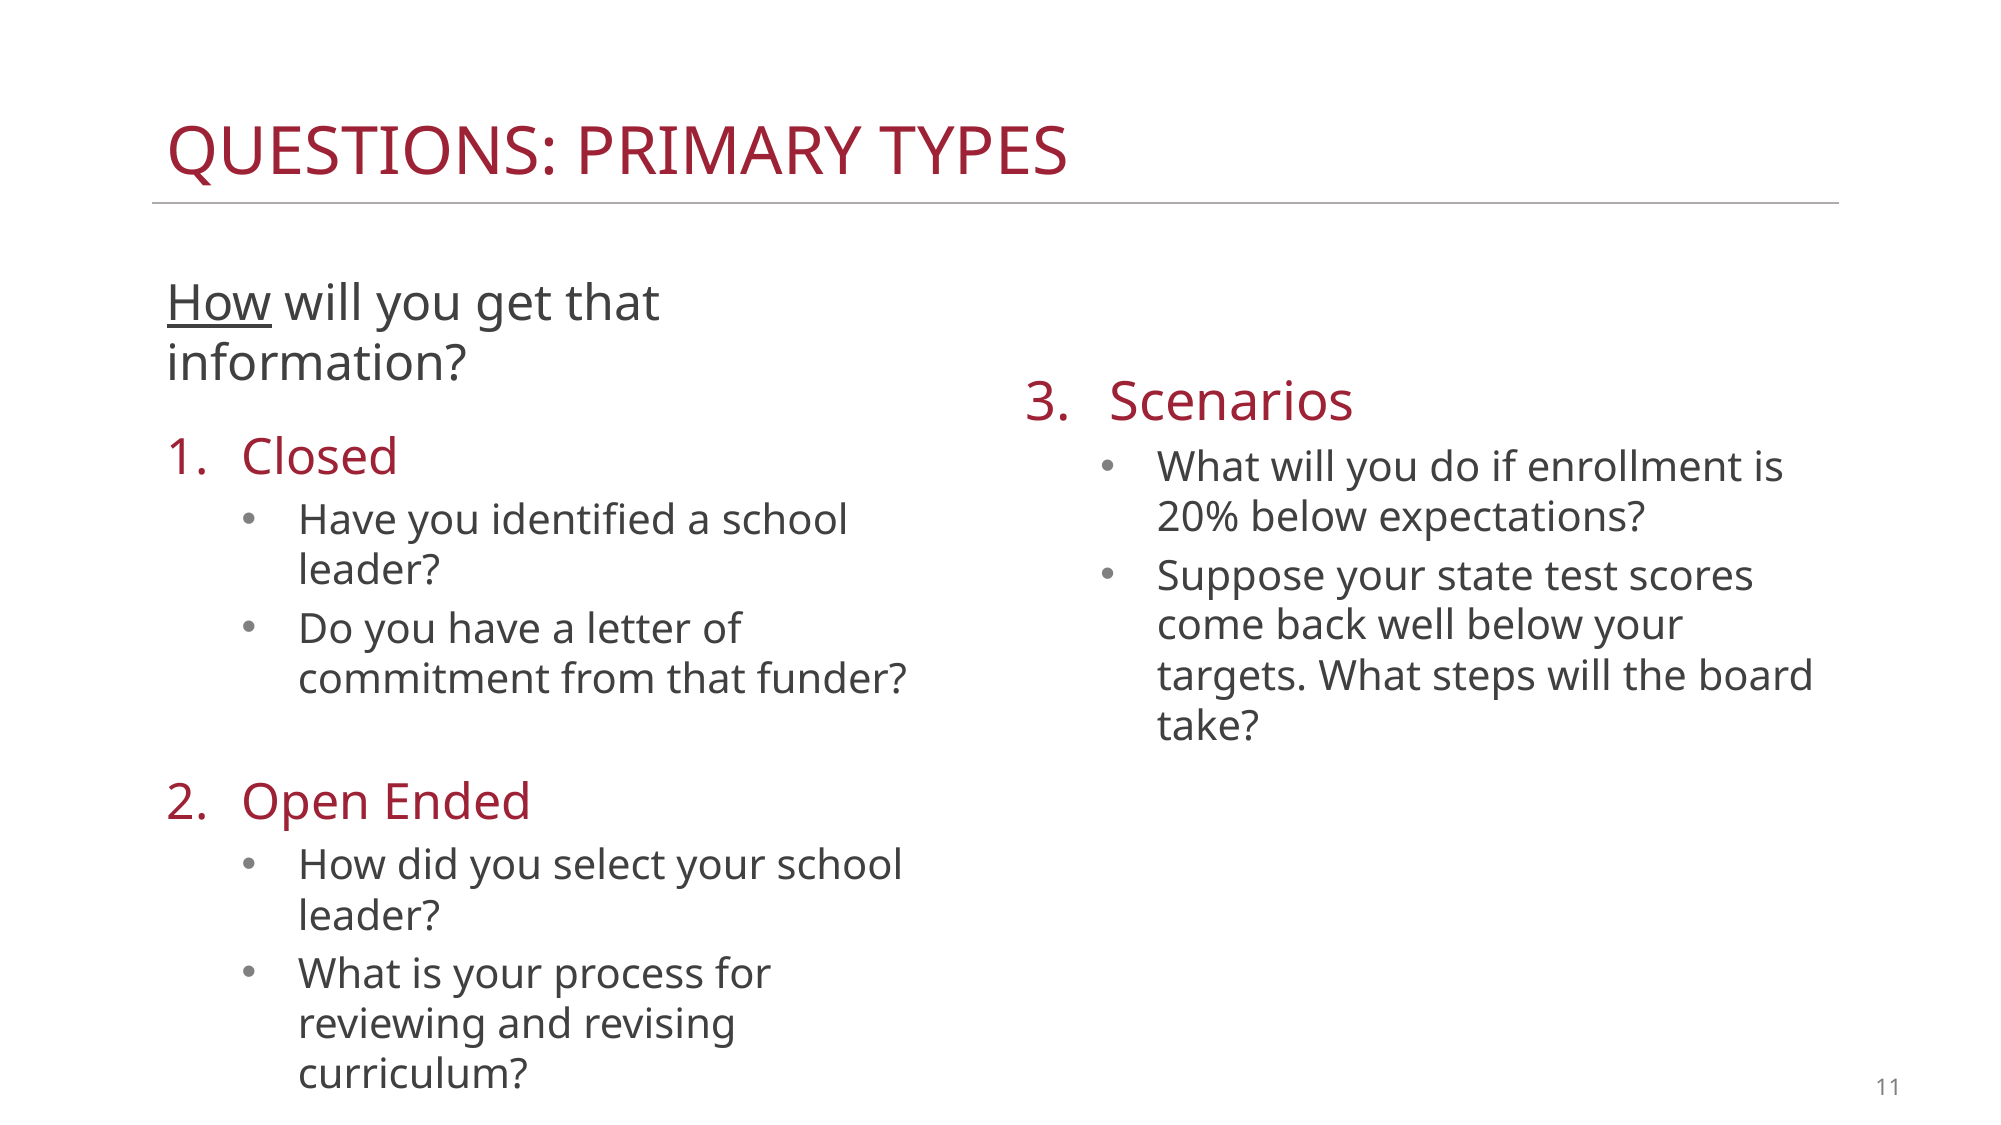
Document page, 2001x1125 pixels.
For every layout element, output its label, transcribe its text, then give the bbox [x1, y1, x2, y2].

list Scenarios What will you do if enrollment is 20% below expectations? Suppose your state test scores come back well below your targets. What steps will the board take? [1010, 359, 1839, 1045]
list How will you get that information? Closed Have you identified a school leader? Do you have a letter of commitment from that funder? Open Ended How did you select your school leader? What is your process for reviewing and revising curriculum? [151, 262, 980, 948]
list Questions: primary types [151, 15, 1839, 196]
